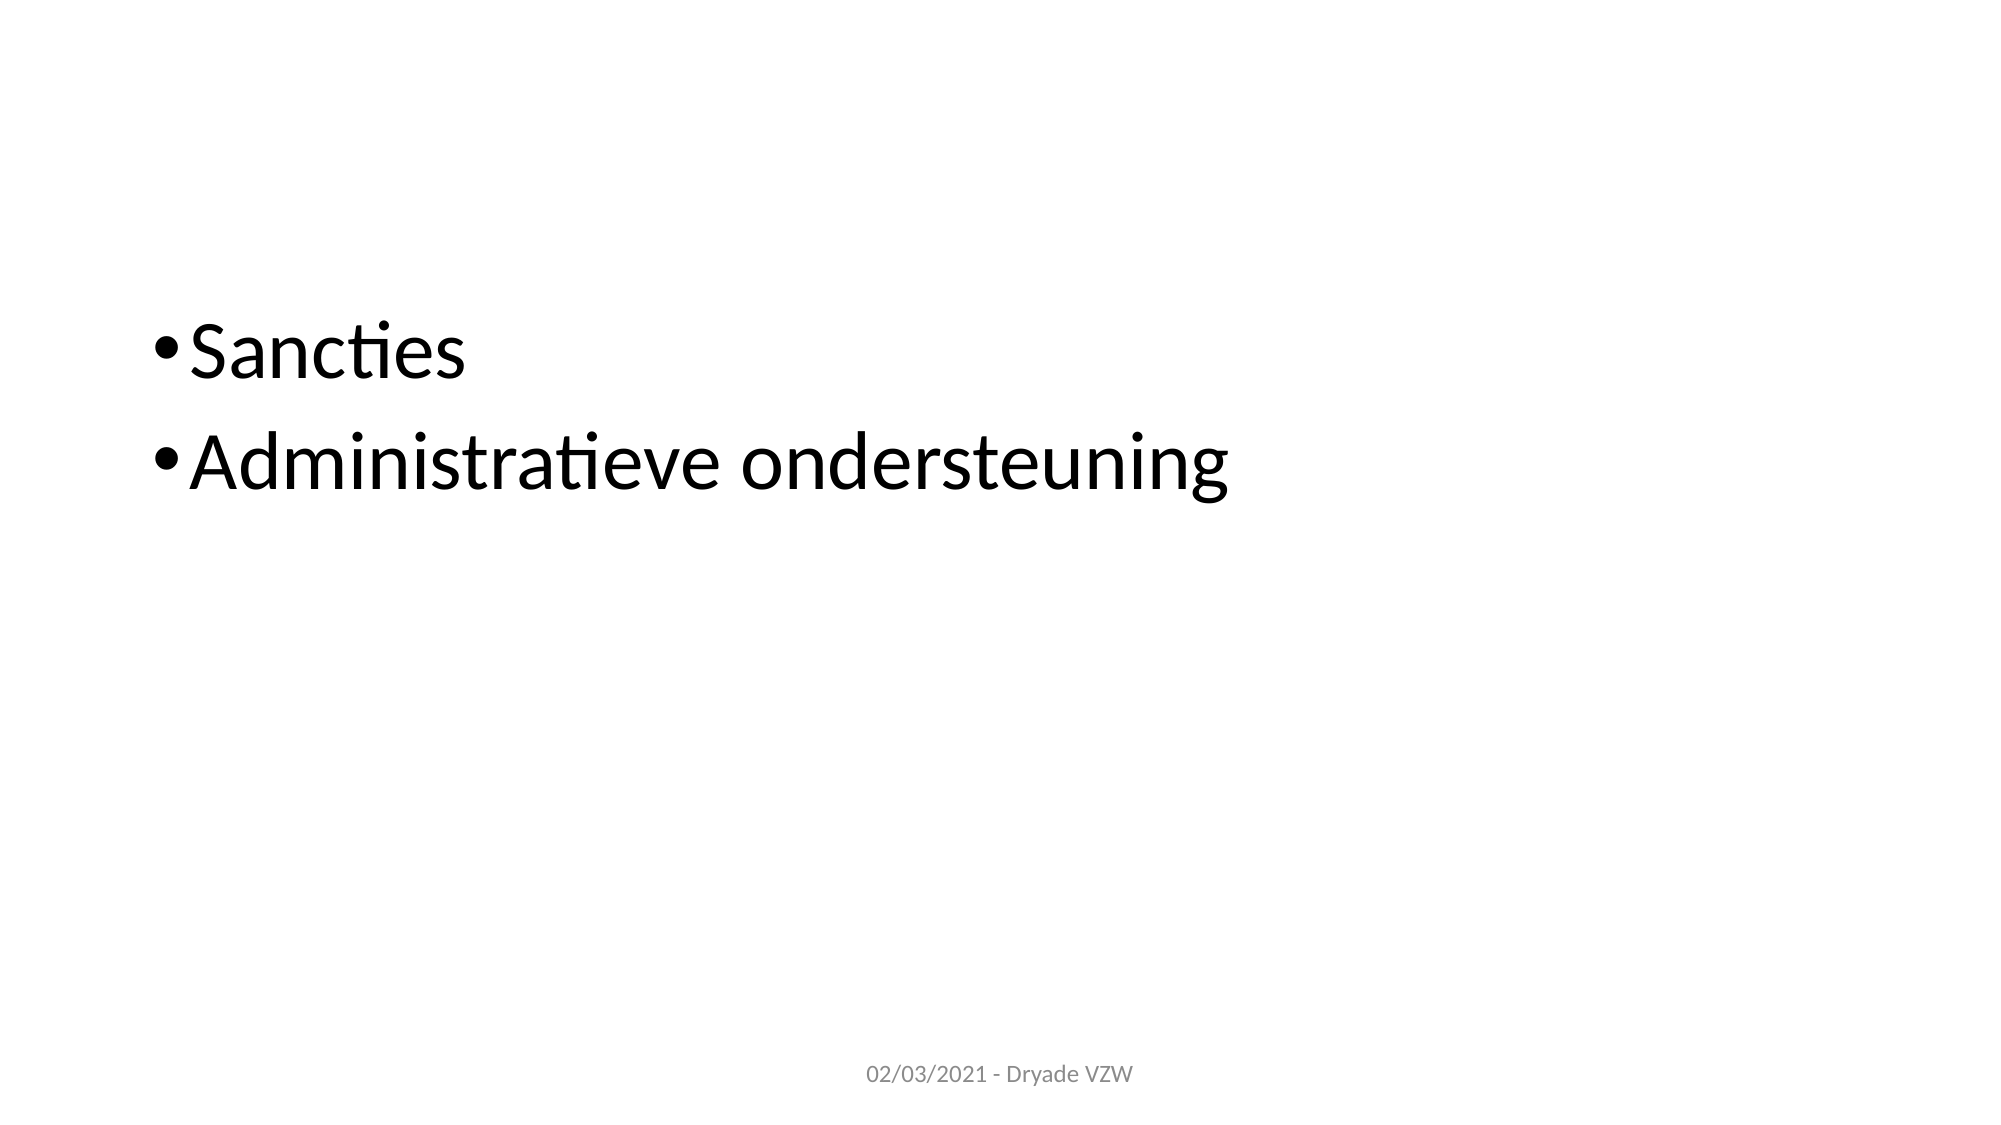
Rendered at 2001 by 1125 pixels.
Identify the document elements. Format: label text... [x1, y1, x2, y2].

footer 02/03/2021 - Dryade VZW [662, 1042, 1338, 1103]
list Sancties Administratieve ondersteuning [137, 299, 1863, 1014]
